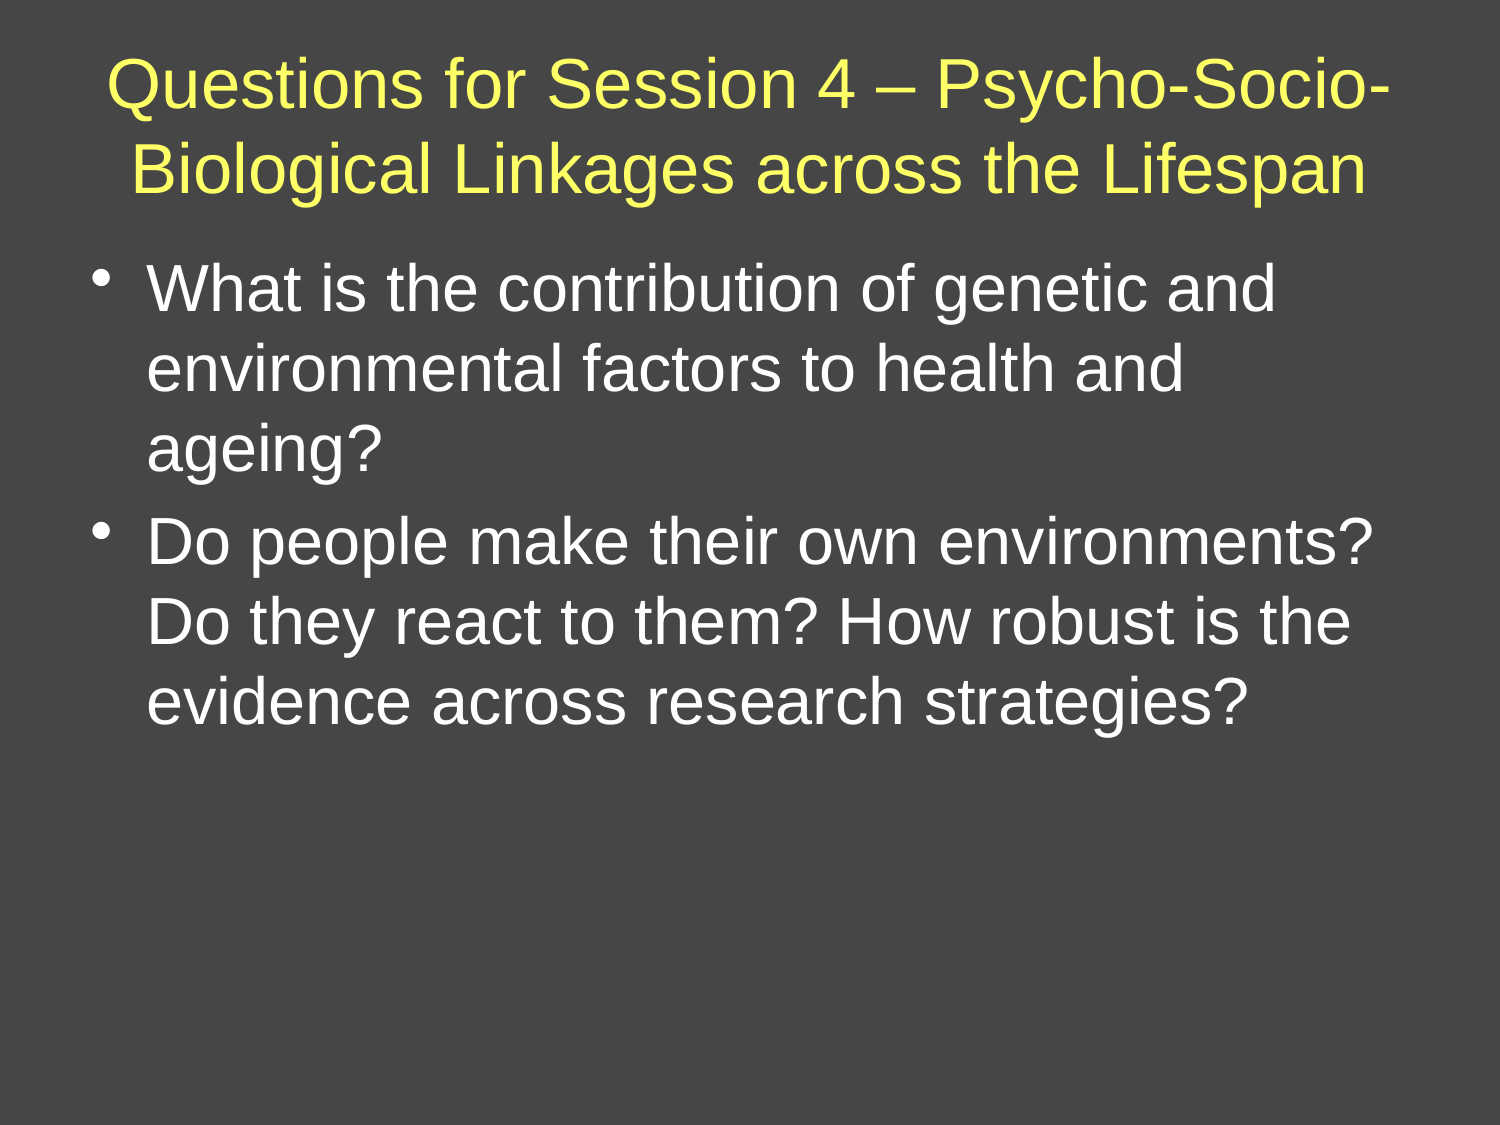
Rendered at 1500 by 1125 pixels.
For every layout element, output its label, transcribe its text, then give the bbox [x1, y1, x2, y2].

list What is the contribution of genetic and environmental factors to health and ageing? Do people make their own environments? Do they react to them? How robust is the evidence across research strategies? [74, 237, 1426, 1006]
title Questions for Session 4 – Psycho-Socio-Biological Linkages across the Lifespan [24, 44, 1476, 201]
